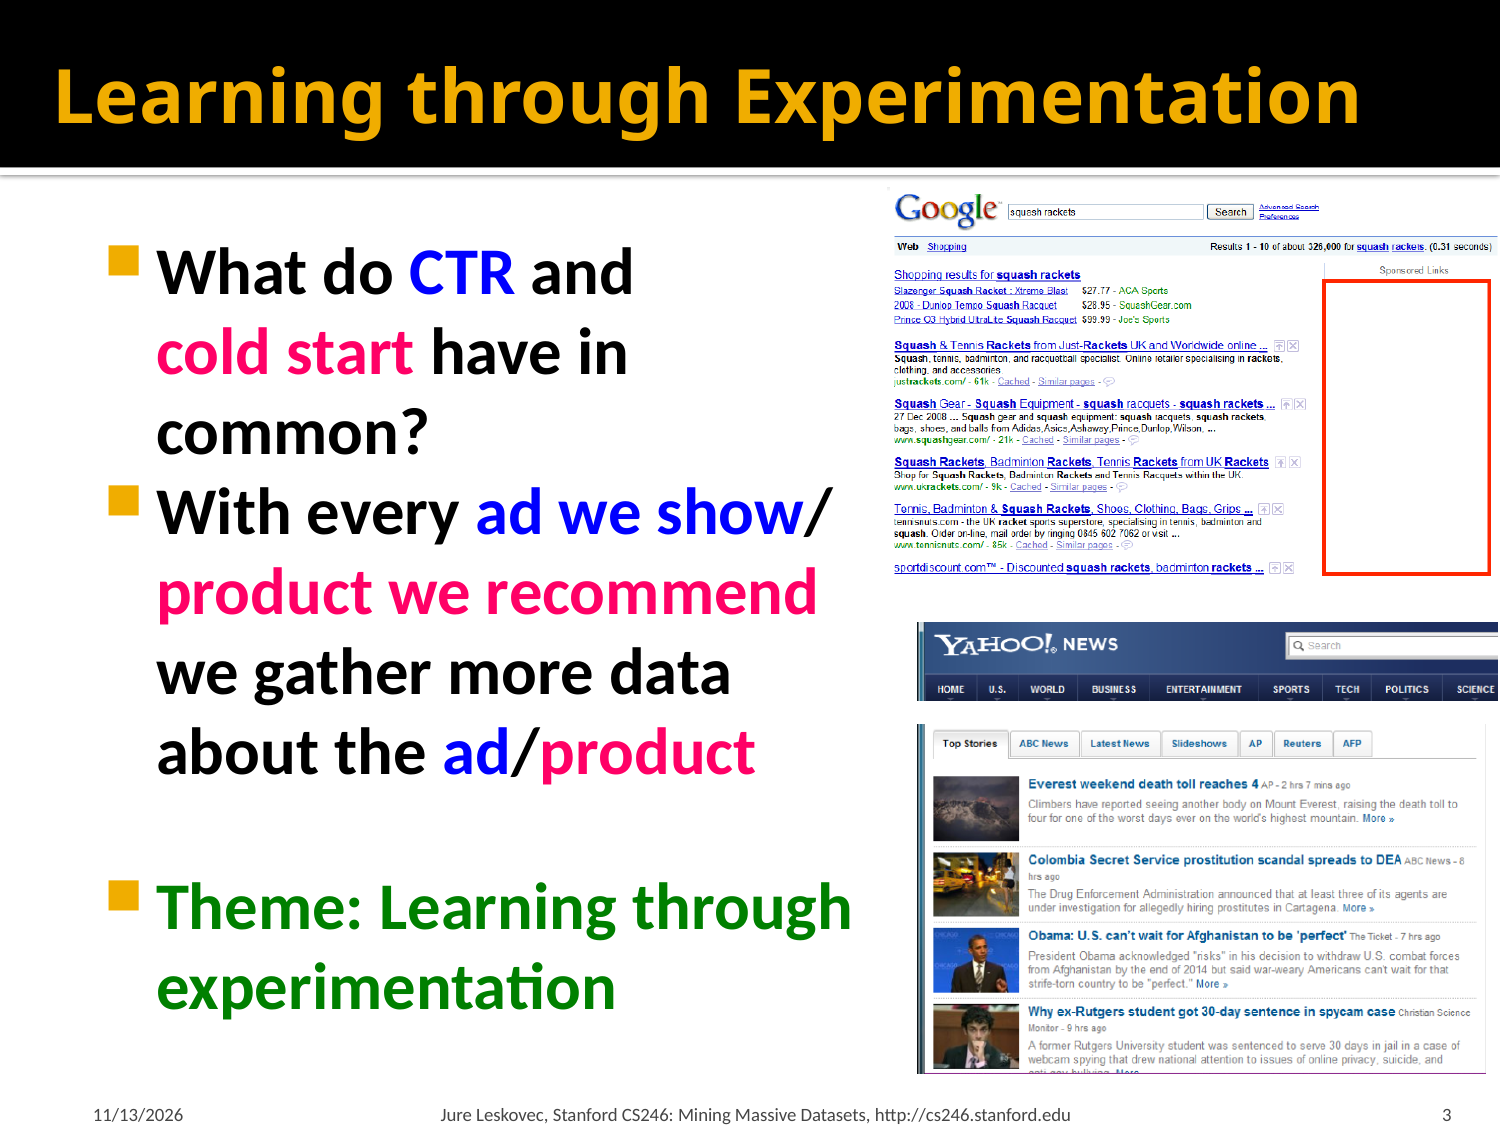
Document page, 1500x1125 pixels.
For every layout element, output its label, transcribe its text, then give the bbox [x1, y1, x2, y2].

footer Jure Leskovec, Stanford CS246: Mining Massive Datasets, http://cs246.stanford.edu [433, 1080, 1337, 1125]
picture [916, 620, 1498, 1075]
title Learning through Experimentation [37, 12, 1500, 175]
picture [887, 187, 1498, 583]
list What do CTR and cold start have in common? With every ad we show/ product we recommend we gather more data about the ad/product Theme: Learning through experimentation [75, 212, 1425, 1075]
slide_number 3 [1345, 1083, 1467, 1125]
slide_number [75, 1080, 425, 1125]
